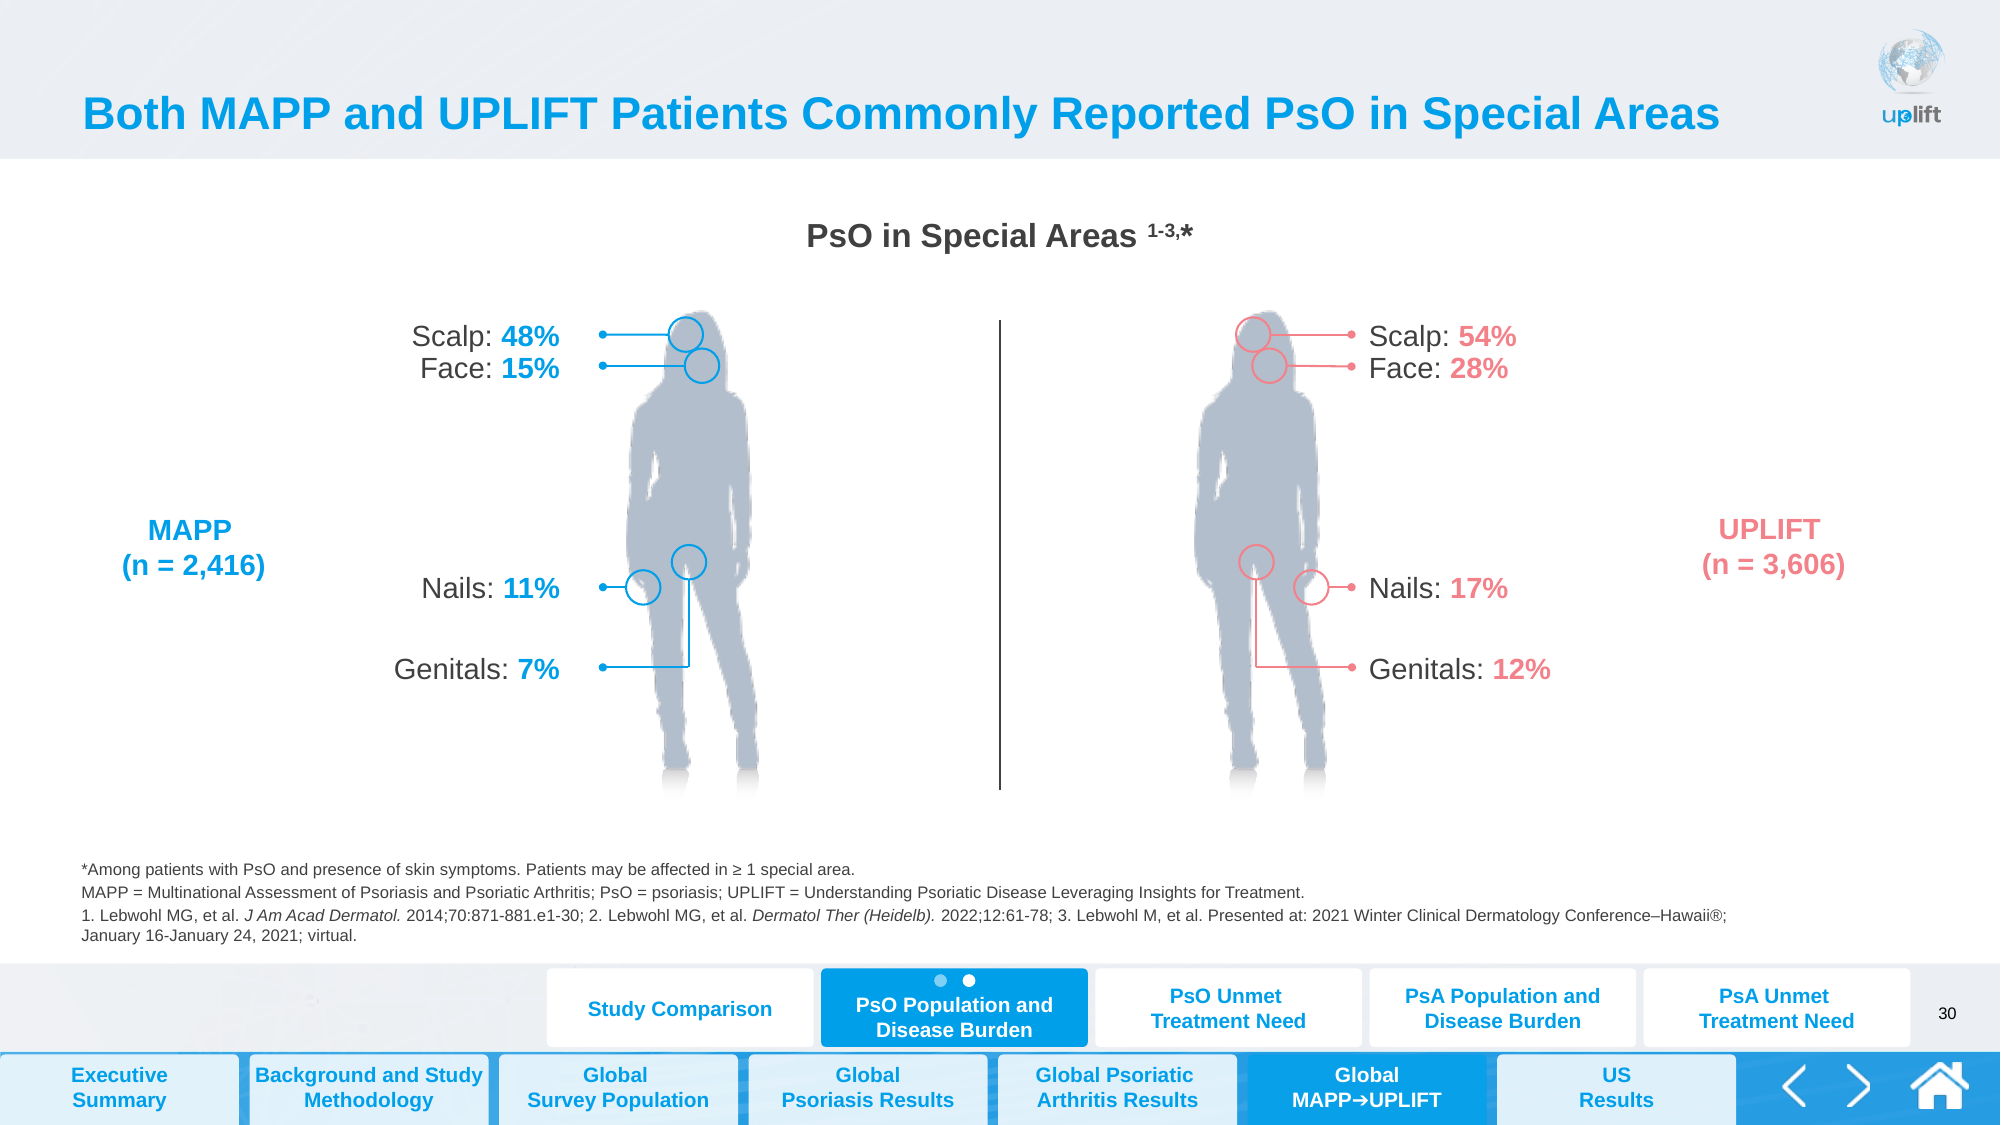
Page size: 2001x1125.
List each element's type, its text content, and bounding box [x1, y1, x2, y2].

text_box MAPP (n = 2,416) [47, 503, 340, 560]
picture [0, 0, 2000, 1125]
text_box PsO in Special Areas 1-3,* [567, 206, 1432, 261]
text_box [364, 309, 759, 977]
text_box UPLIFT (n = 3,606) [1594, 503, 1954, 625]
text_box *Among patients with PsO and presence of skin symptoms. Patients may be affected in ≥ 1 special area. MAPP = Multinational Assessment of Psoriasis and Psoriatic Arthritis; PsO = psoriasis; UPLIFT = Understanding Psoriatic Disease Leveraging Insights for Treatment. 1. Lebwohl MG, et al. J Am Acad Dermatol. 2014;70:871-881.e1-30; 2. Lebwohl MG, et al. Dermatol Ther (Heidelb). 2022;12:61-78; 3. Lebwohl M, et al. Presented at: 2021 Winter Clinical Dermatology Conference–Hawaii®; January 16-January 24, 2021; virtual. [1565, 858, 1745, 946]
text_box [1193, 309, 1565, 977]
title Both MAPP and UPLIFT Patients Commonly Reported PsO in Special Areas [67, 0, 1793, 155]
text_box *Among patients with PsO and presence of skin symptoms. Patients may be affected in ≥ 1 special area. MAPP = Multinational Assessment of Psoriasis and Psoriatic Arthritis; PsO = psoriasis; UPLIFT = Understanding Psoriatic Disease Leveraging Insights for Treatment. 1. Lebwohl MG, et al. J Am Acad Dermatol. 2014;70:871-881.e1-30; 2. Lebwohl MG, et al. Dermatol Ther (Heidelb). 2022;12:61-78; 3. Lebwohl M, et al. Presented at: 2021 Winter Clinical Dermatology Conference–Hawaii®; January 16-January 24, 2021; virtual. [759, 858, 1193, 946]
text_box *Among patients with PsO and presence of skin symptoms. Patients may be affected in ≥ 1 special area. MAPP = Multinational Assessment of Psoriasis and Psoriatic Arthritis; PsO = psoriasis; UPLIFT = Understanding Psoriatic Disease Leveraging Insights for Treatment. 1. Lebwohl MG, et al. J Am Acad Dermatol. 2014;70:871-881.e1-30; 2. Lebwohl MG, et al. Dermatol Ther (Heidelb). 2022;12:61-78; 3. Lebwohl M, et al. Presented at: 2021 Winter Clinical Dermatology Conference–Hawaii®; January 16-January 24, 2021; virtual. [81, 858, 364, 946]
